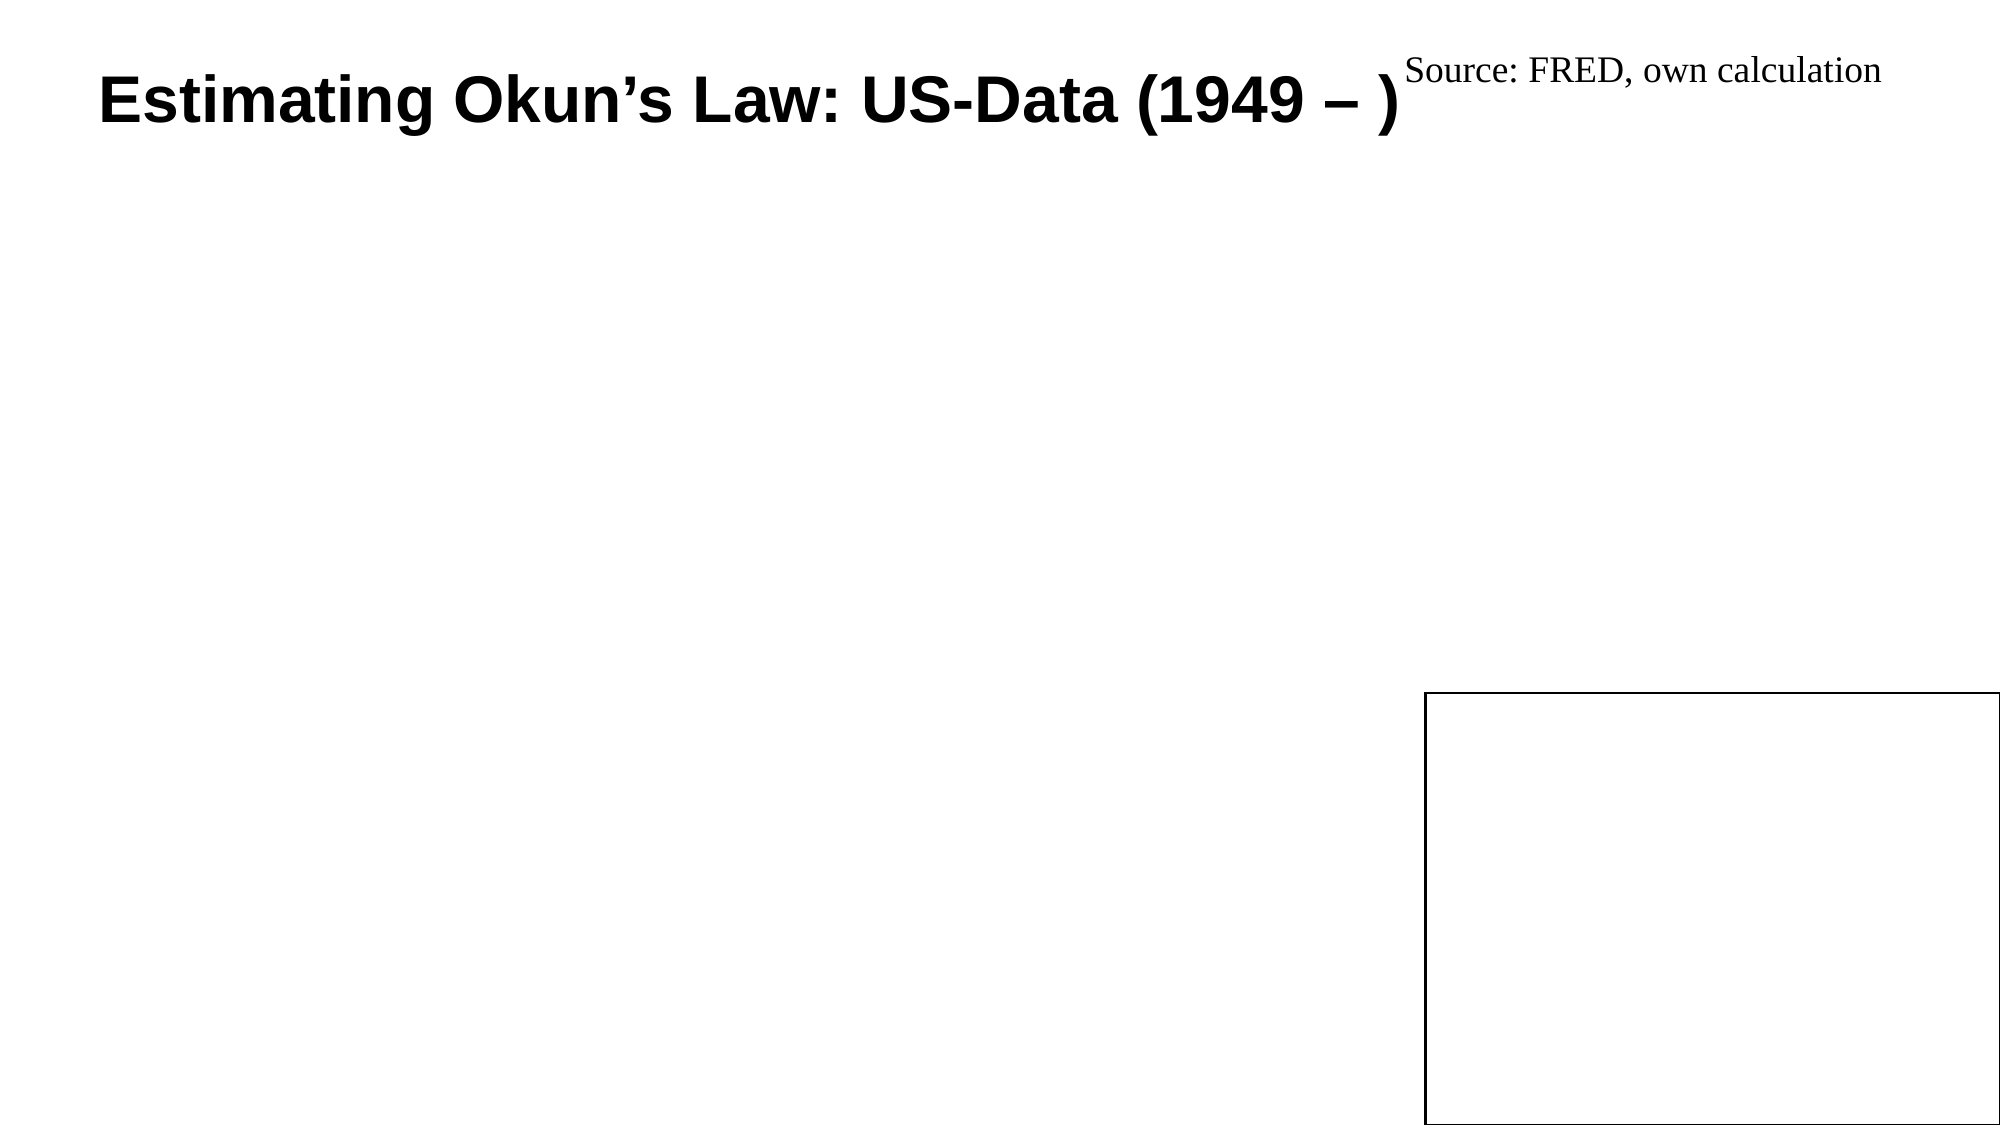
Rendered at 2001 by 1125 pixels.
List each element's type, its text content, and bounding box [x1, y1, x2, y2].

text_box [1424, 692, 2000, 1125]
text_box Source: FRED, own calculation [1389, 37, 1898, 98]
text_box Estimating Okun’s Law: US-Data (1949 – ) [74, 49, 1425, 166]
